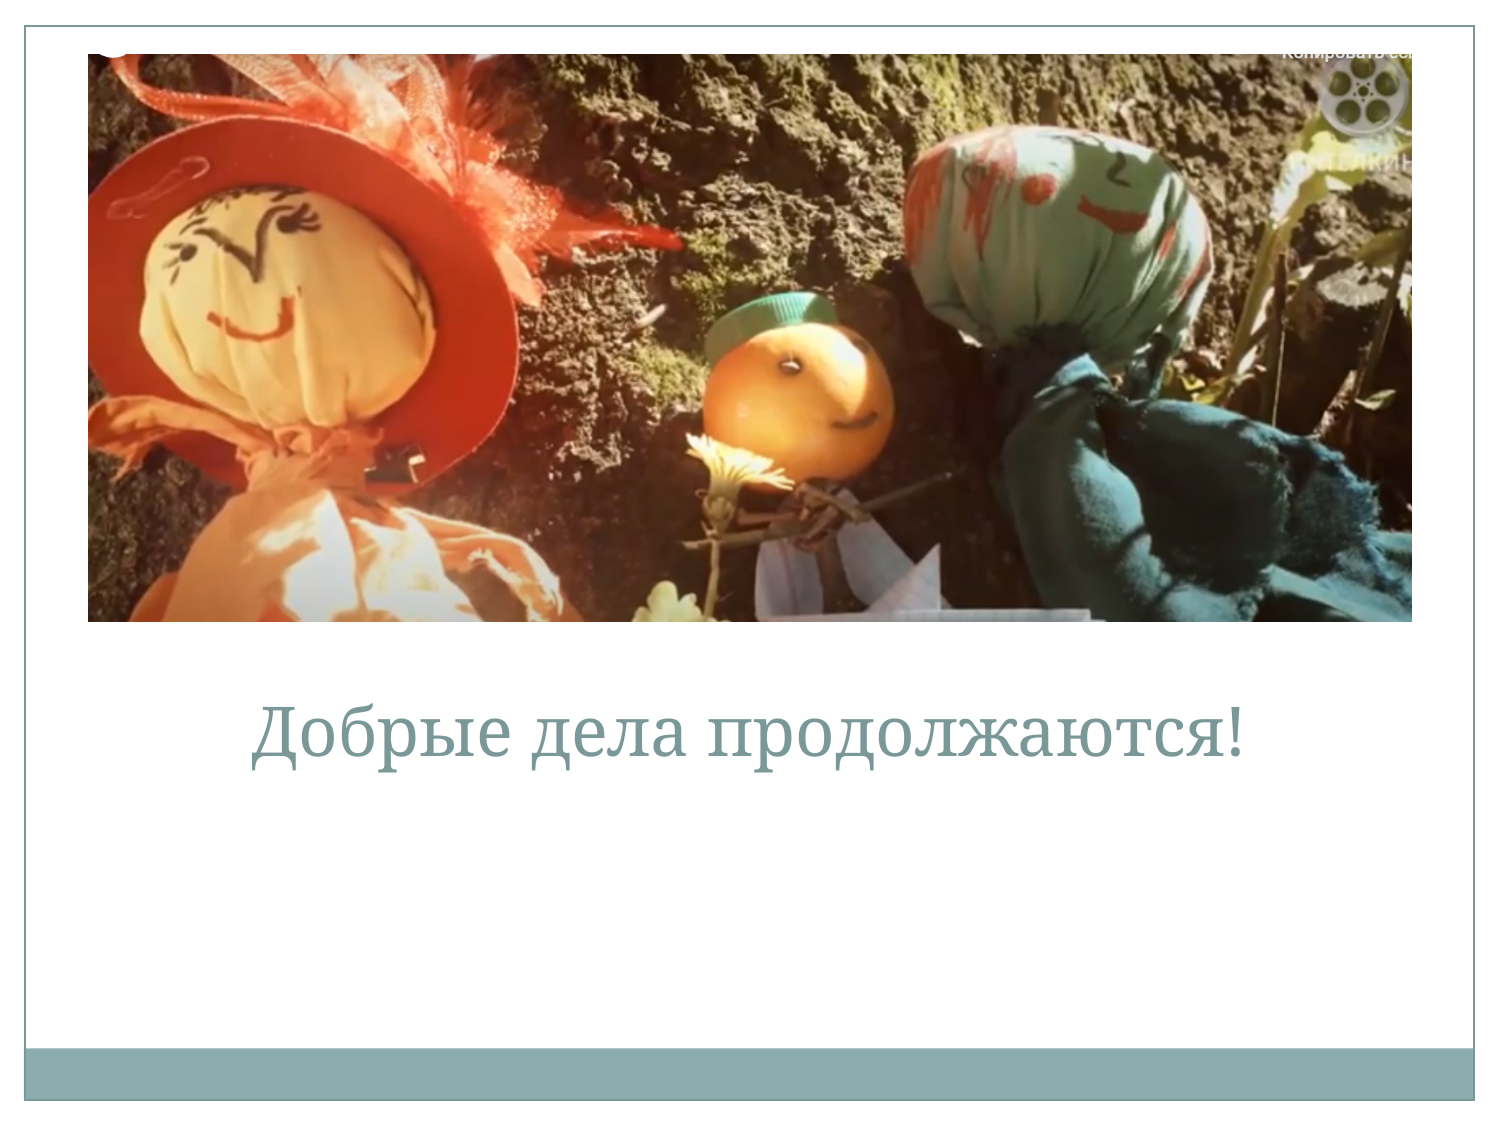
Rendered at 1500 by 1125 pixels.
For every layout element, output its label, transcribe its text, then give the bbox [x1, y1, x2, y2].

text_box Добрые дела продолжаются! [58, 680, 1442, 882]
picture [88, 54, 1412, 622]
text_box [88, 30, 1471, 232]
